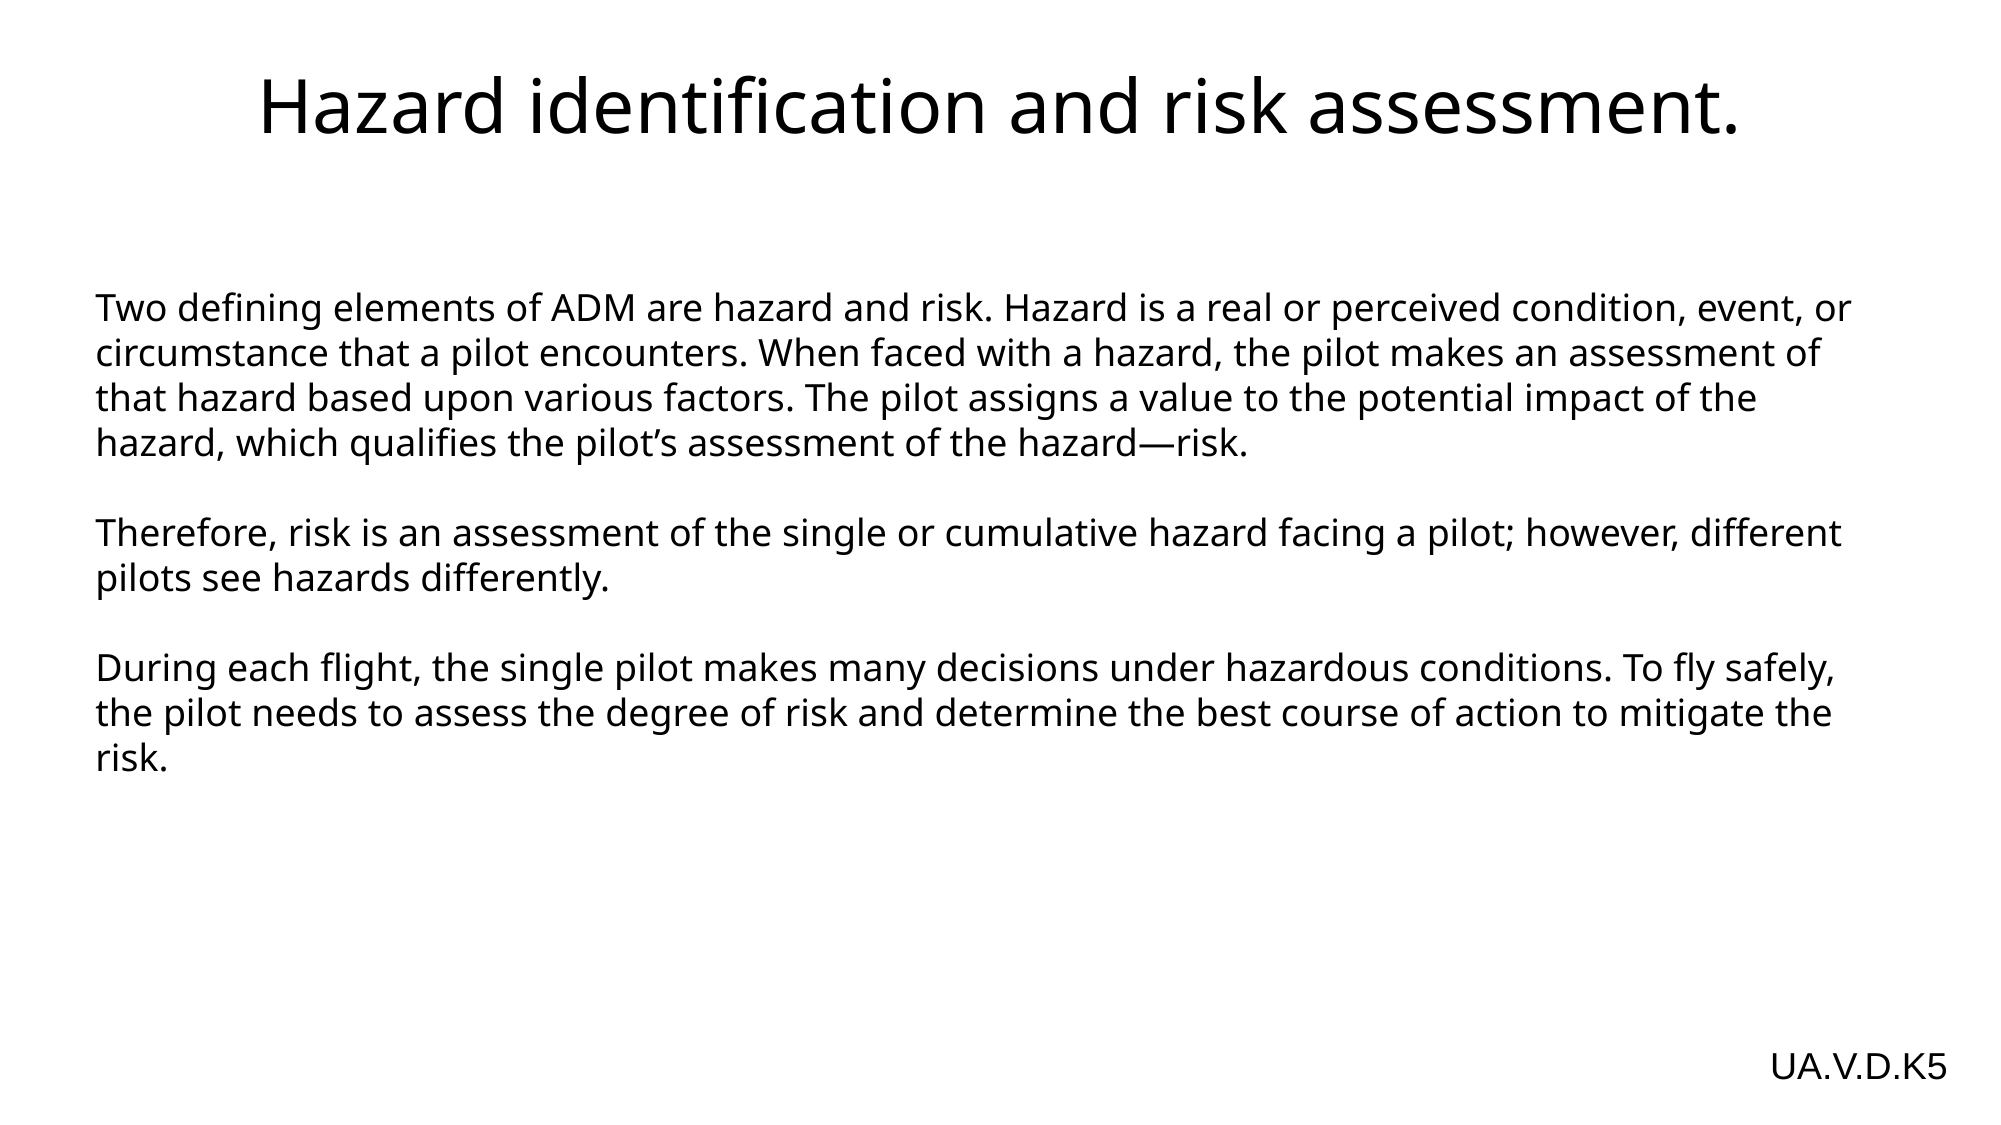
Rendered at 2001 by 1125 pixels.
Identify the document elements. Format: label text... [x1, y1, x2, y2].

text_box Hazard identification and risk assessment. [242, 50, 1758, 156]
text_box Two defining elements of ADM are hazard and risk. Hazard is a real or perceived condition, event, or circumstance that a pilot encounters. When faced with a hazard, the pilot makes an assessment of that hazard based upon various factors. The pilot assigns a value to the potential impact of the hazard, which qualifies the pilot’s assessment of the hazard—risk. Therefore, risk is an assessment of the single or cumulative hazard facing a pilot; however, different pilots see hazards differently. During each flight, the single pilot makes many decisions under hazardous conditions. To fly safely, the pilot needs to assess the degree of risk and determine the best course of action to mitigate the risk. [80, 276, 1903, 787]
text_box UA.V.D.K5 [1755, 1034, 1974, 1095]
